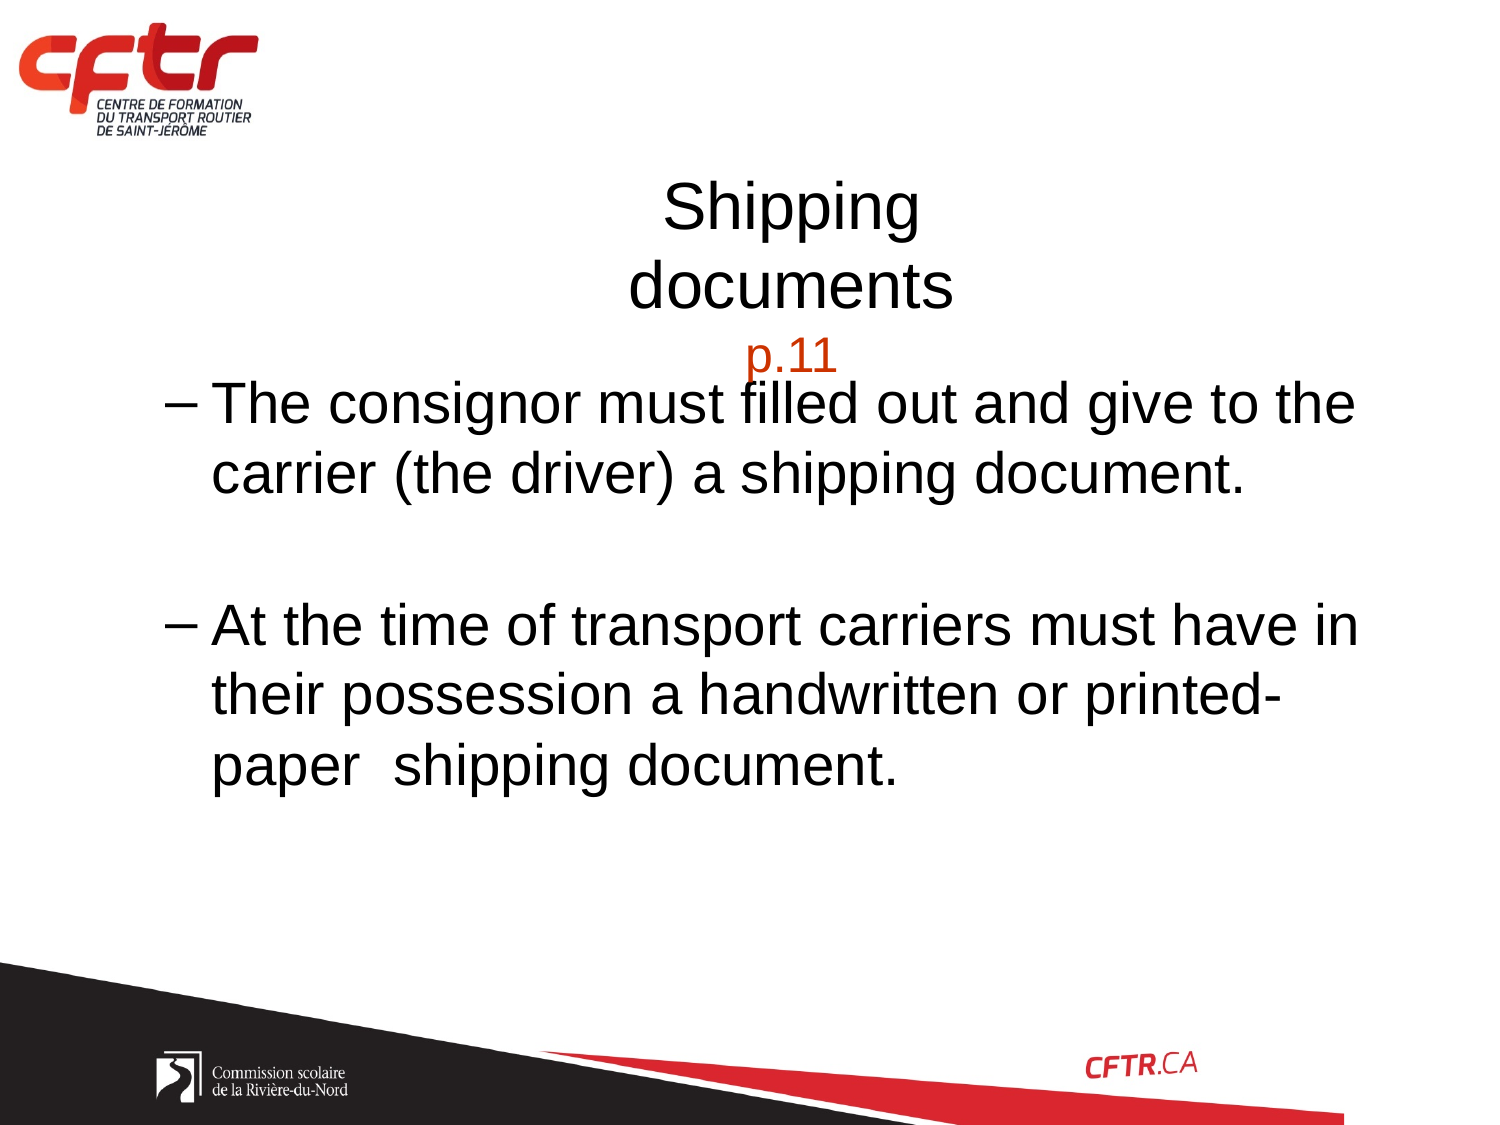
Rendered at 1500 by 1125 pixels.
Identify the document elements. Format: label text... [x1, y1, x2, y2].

picture [0, 944, 1345, 1125]
picture [2, 9, 275, 149]
text_box Shipping documents p.11 [475, 154, 1109, 390]
text_box The consignor must filled out and give to the carrier (the driver) a shipping document. At the time of transport carriers must have in their possession a handwritten or printed-paper shipping document. [74, 357, 1425, 1100]
